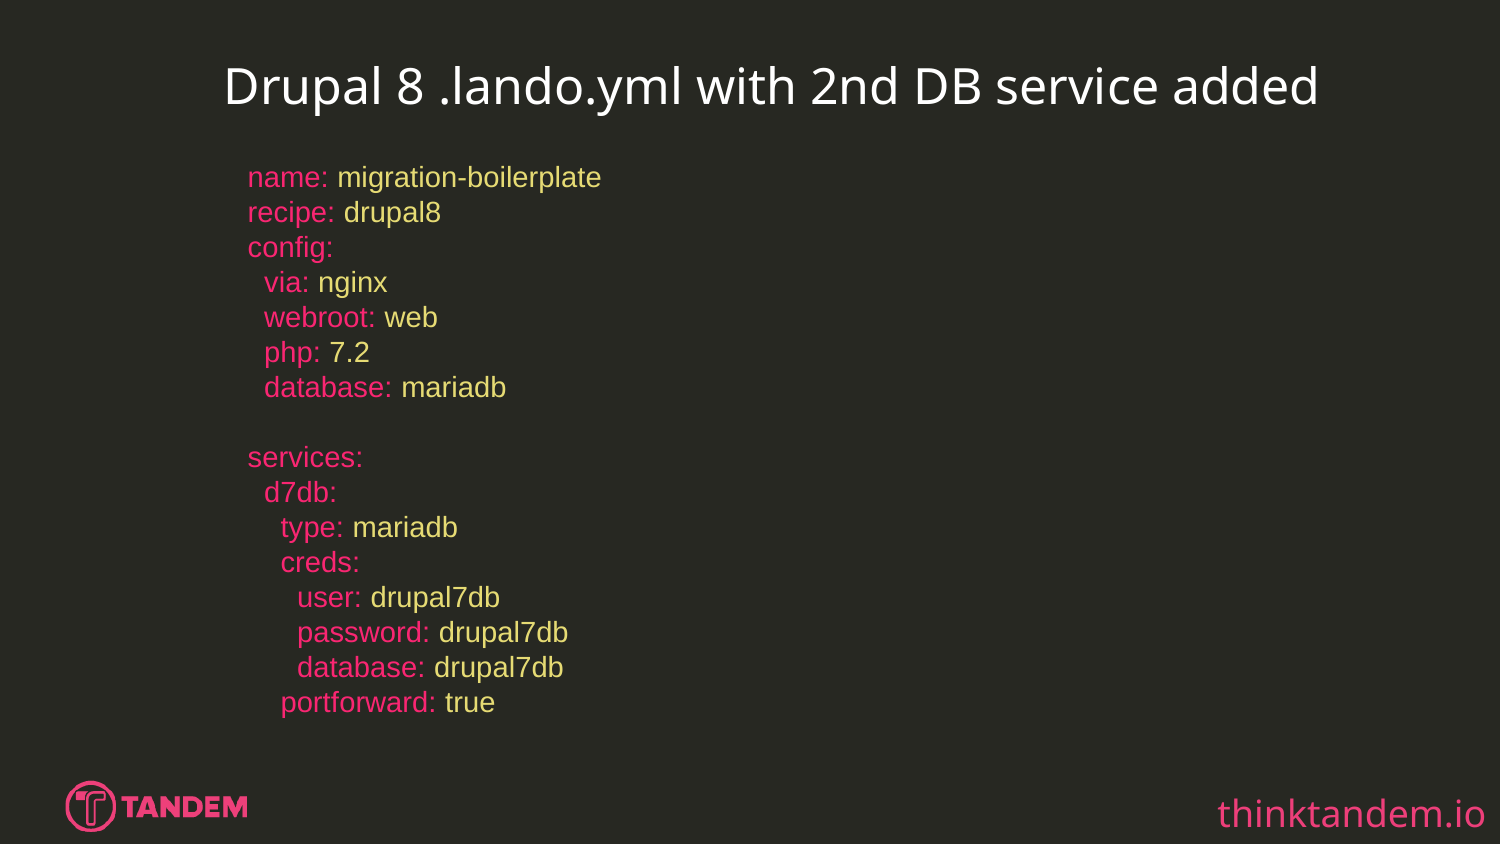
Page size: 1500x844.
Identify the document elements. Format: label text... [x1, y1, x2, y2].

text_box Drupal 8 .lando.yml with 2nd DB service added [138, 39, 1407, 131]
picture [65, 780, 247, 832]
text_box name: migration-boilerplate recipe: drupal8 config: via: nginx webroot: web php: 7.2 database: mariadb services: d7db: type: mariadb creds: user: drupal7db password: drupal7db database: drupal7db portforward: true [232, 143, 1255, 590]
